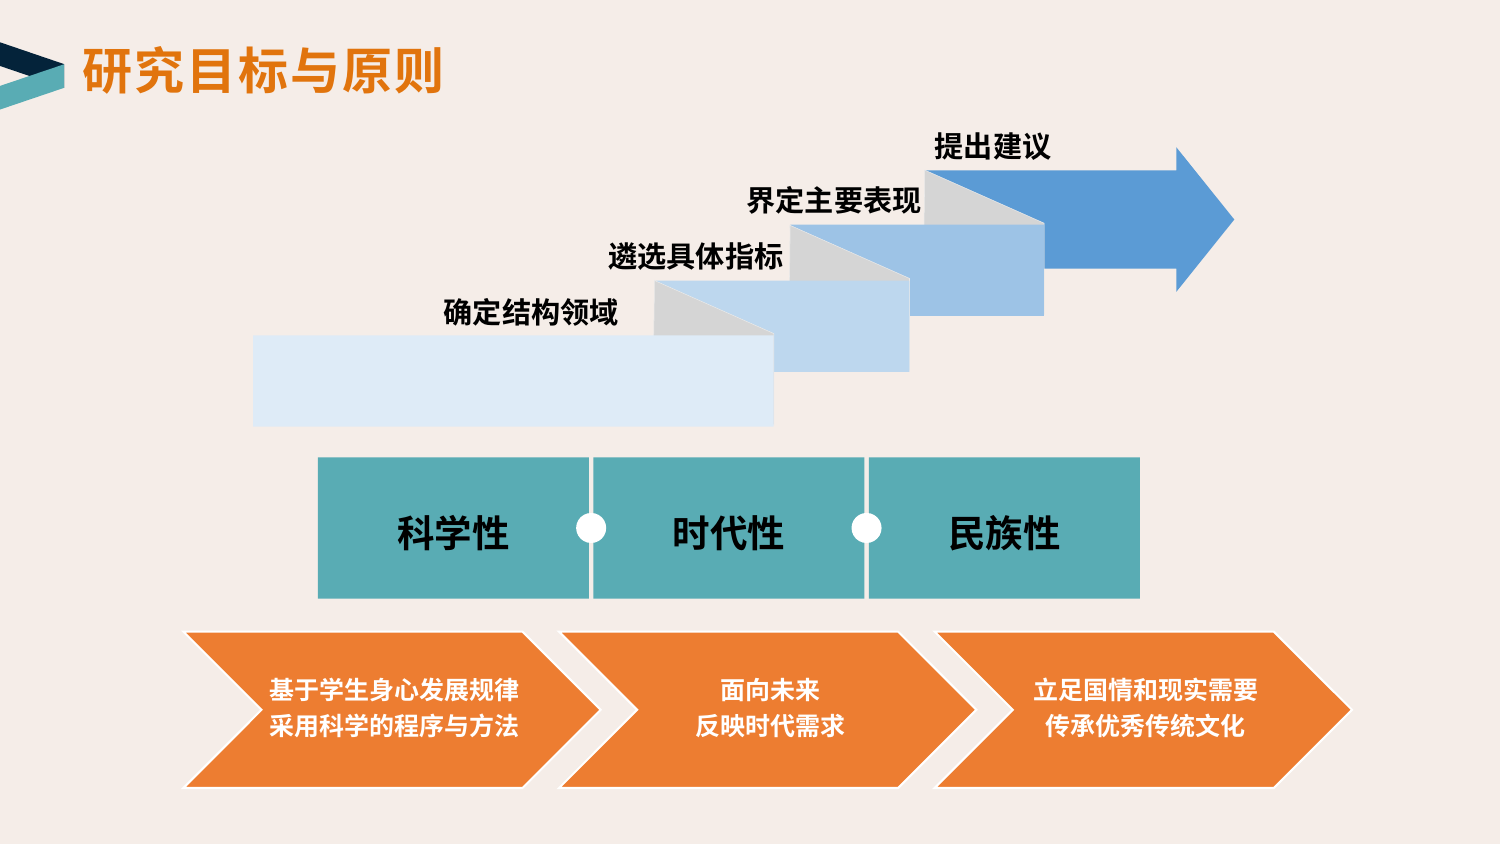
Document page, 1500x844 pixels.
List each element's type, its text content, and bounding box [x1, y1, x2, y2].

text_box 研究目标与原则 [67, 32, 460, 107]
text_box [317, 457, 1140, 599]
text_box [0, 43, 66, 108]
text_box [182, 631, 1353, 789]
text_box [252, 114, 1235, 427]
